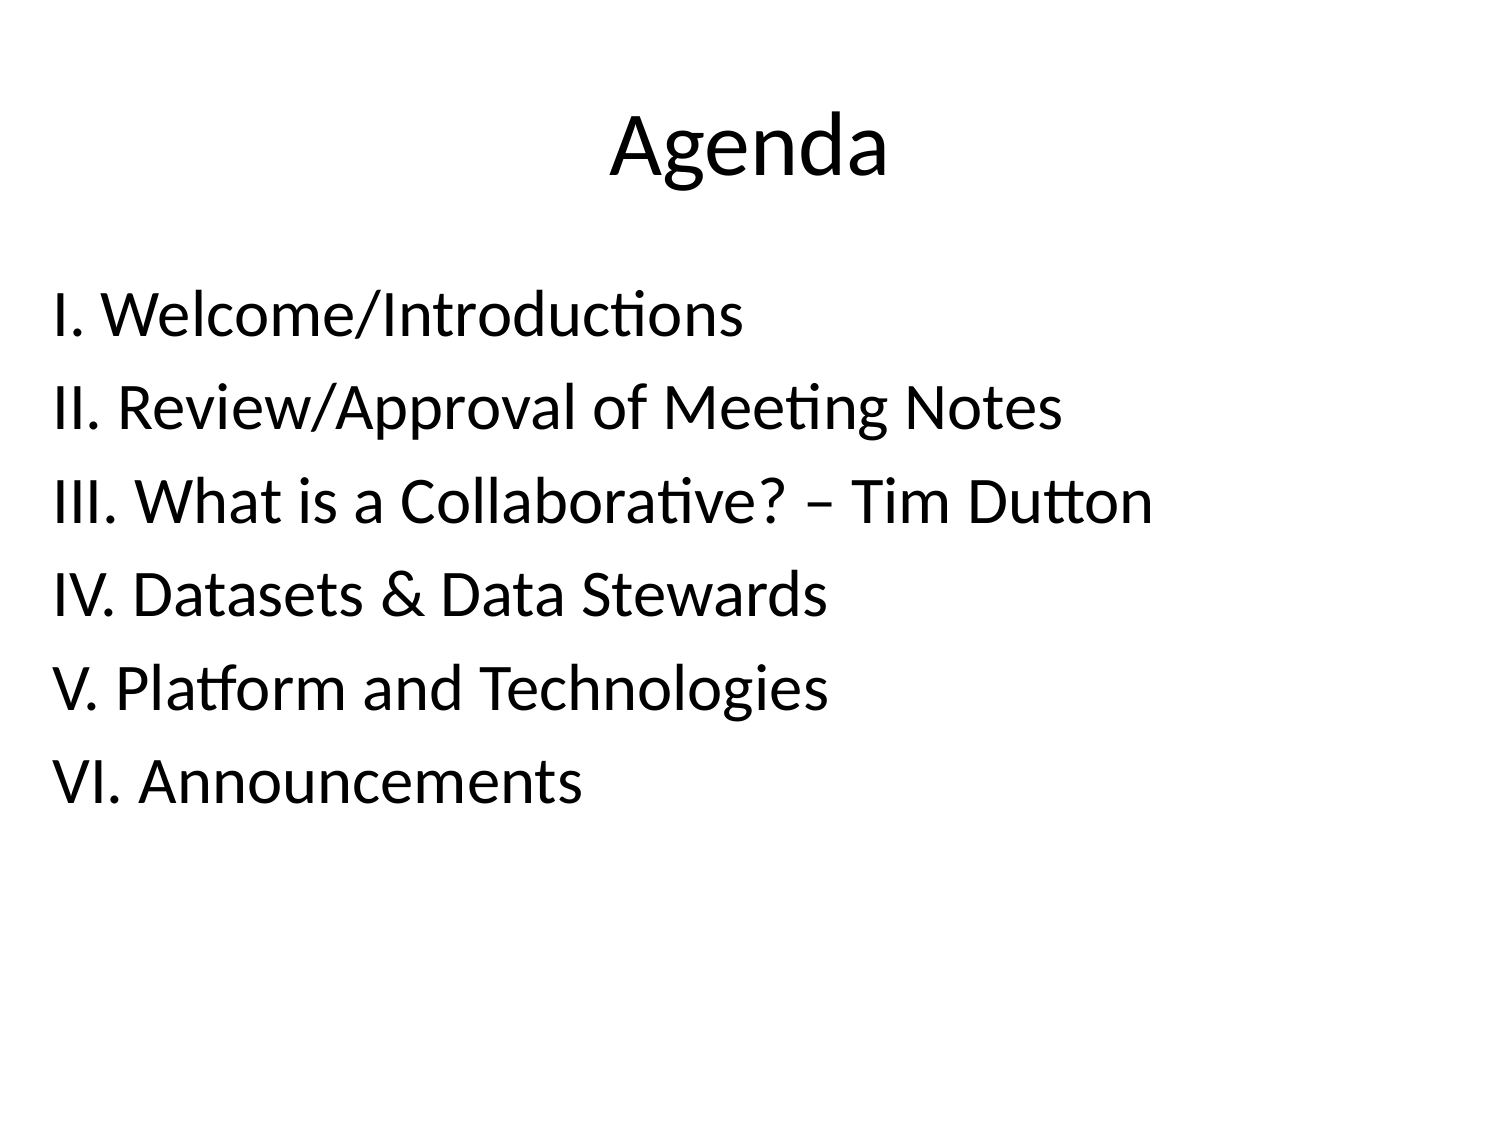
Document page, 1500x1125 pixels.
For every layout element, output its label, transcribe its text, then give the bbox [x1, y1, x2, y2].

list I. Welcome/Introductions II. Review/Approval of Meeting Notes III. What is a Collaborative? – Tim Dutton IV. Datasets & Data Stewards V. Platform and Technologies VI. Announcements [37, 262, 1463, 1006]
title Agenda [74, 44, 1426, 233]
